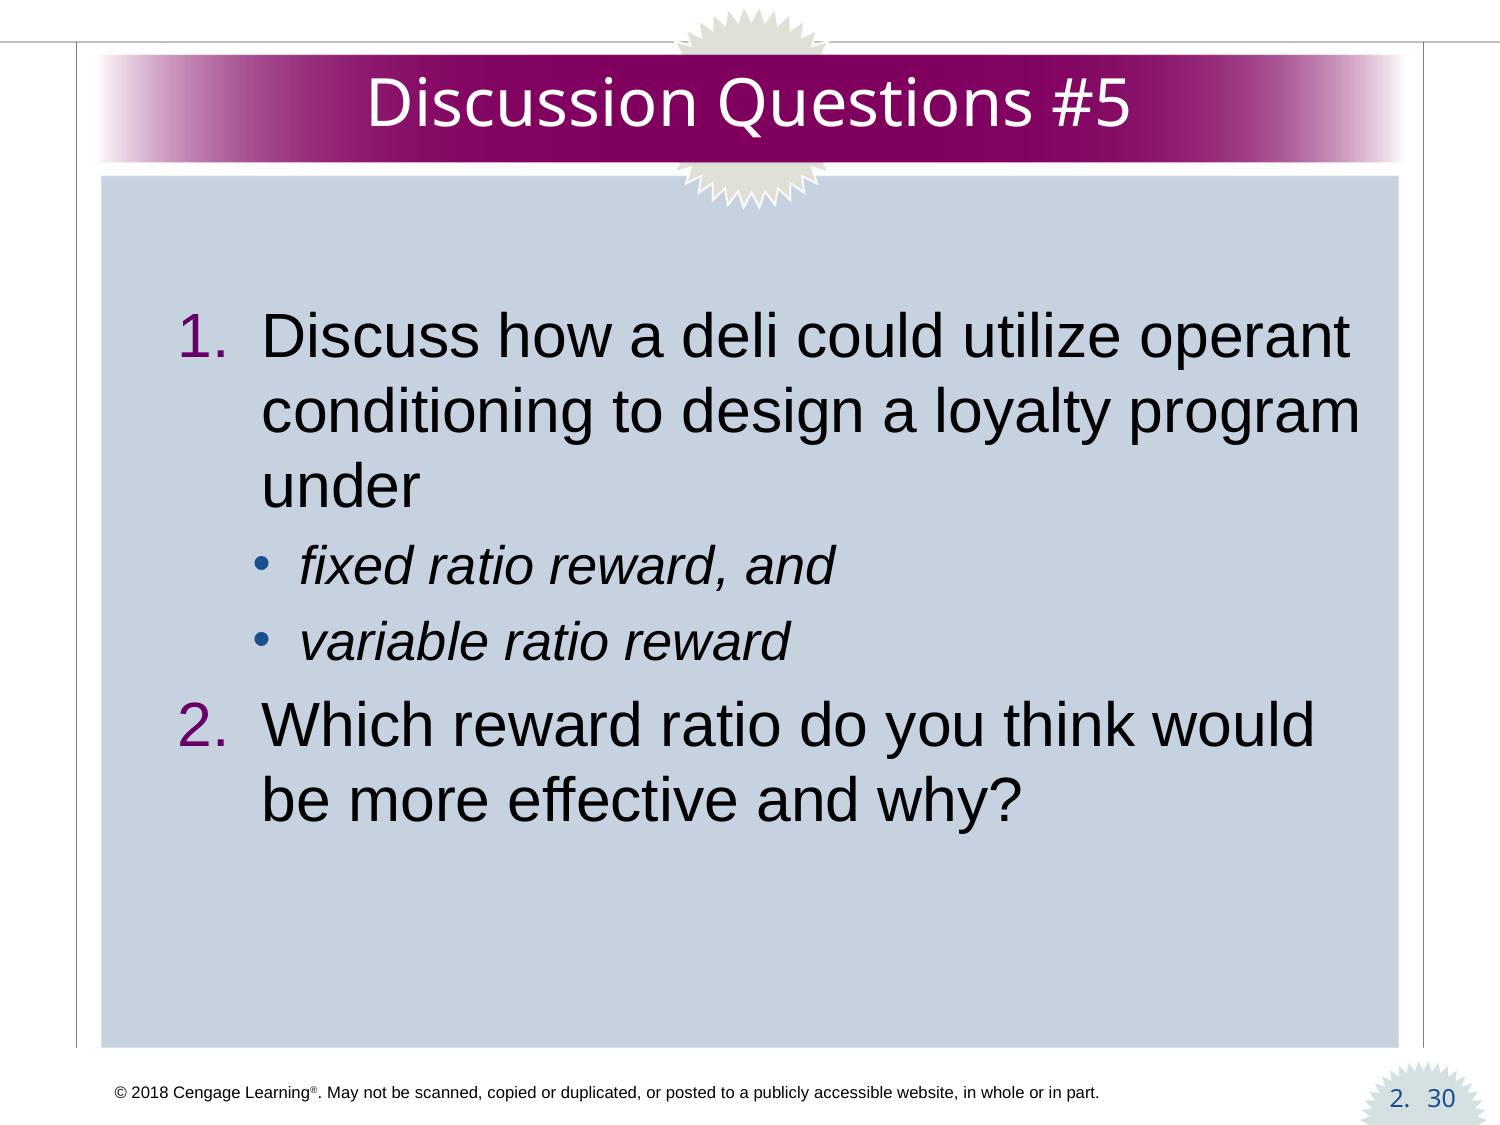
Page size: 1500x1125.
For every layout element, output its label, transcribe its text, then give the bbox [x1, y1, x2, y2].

list Discuss how a deli could utilize operant conditioning to design a loyalty program under fixed ratio reward, and variable ratio reward Which reward ratio do you think would be more effective and why? [162, 287, 1388, 1000]
picture [0, 0, 1500, 1125]
slide_number 30 [1412, 1074, 1476, 1125]
title Discussion Questions #5 [99, 50, 1400, 150]
